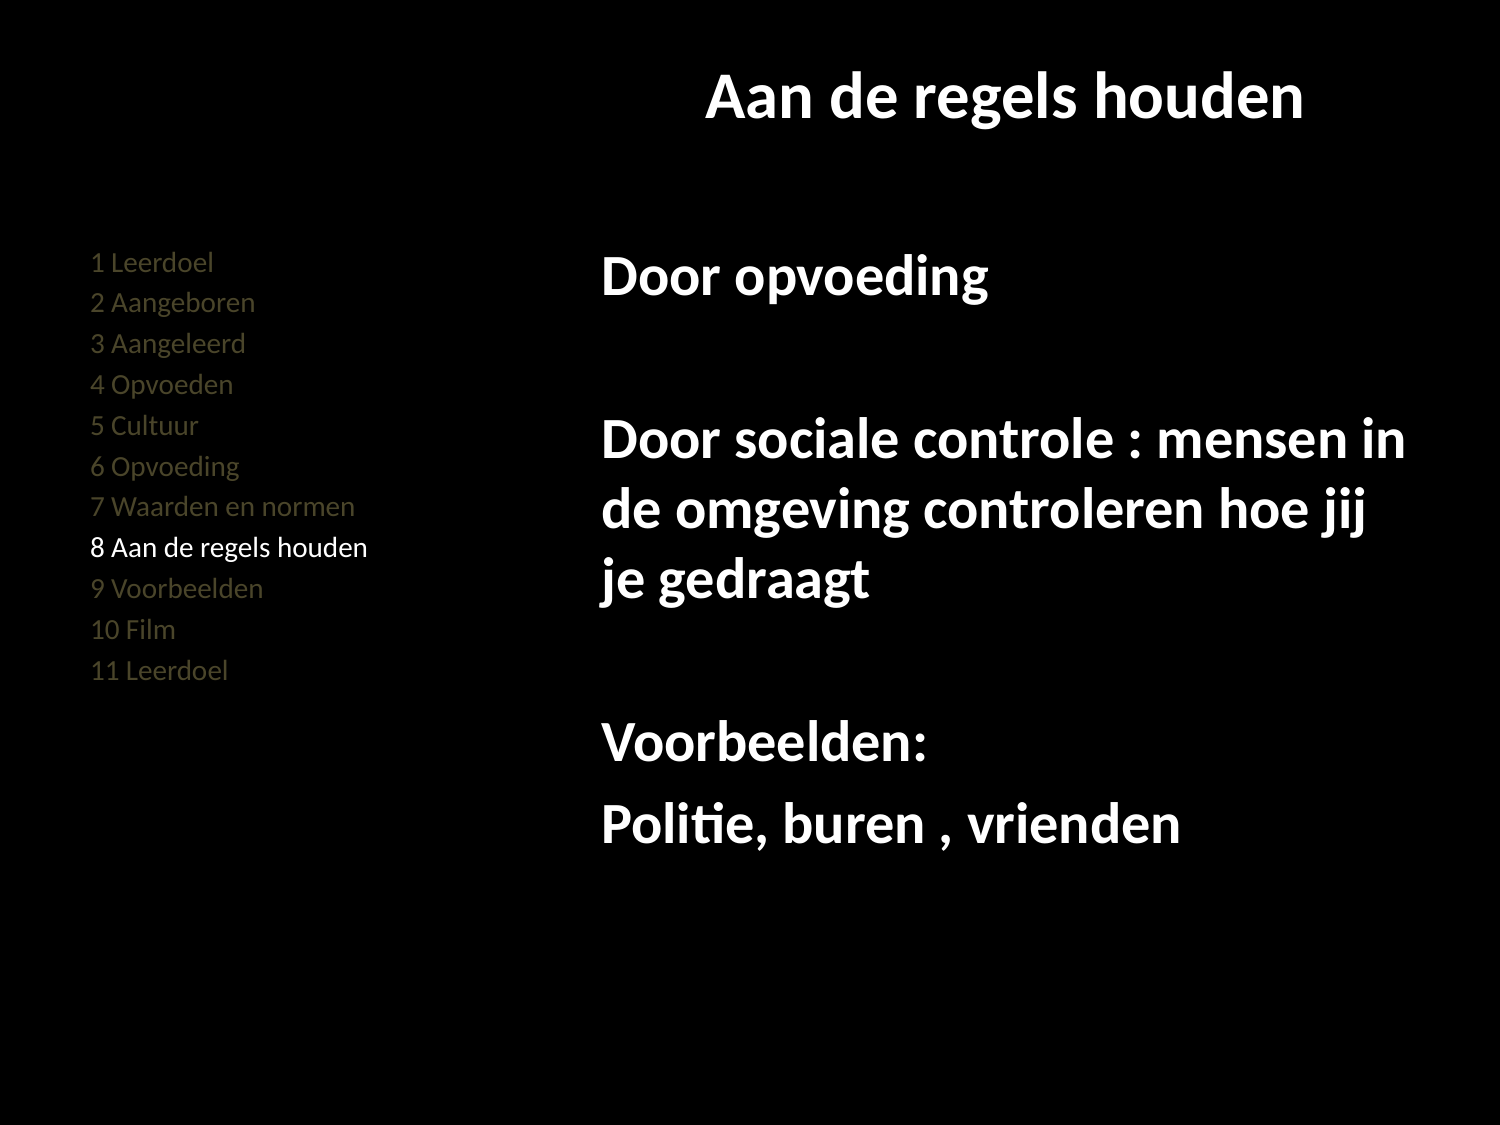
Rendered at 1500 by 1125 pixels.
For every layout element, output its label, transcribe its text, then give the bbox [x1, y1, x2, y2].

list Aan de regels houden Door opvoeding Door sociale controle : mensen in de omgeving controleren hoe jij je gedraagt Voorbeelden: Politie, buren , vrienden [586, 44, 1425, 1005]
list 1 Leerdoel 2 Aangeboren 3 Aangeleerd 4 Opvoeden 5 Cultuur 6 Opvoeding 7 Waarden en normen 8 Aan de regels houden 9 Voorbeelden 10 Film 11 Leerdoel [75, 235, 569, 1005]
